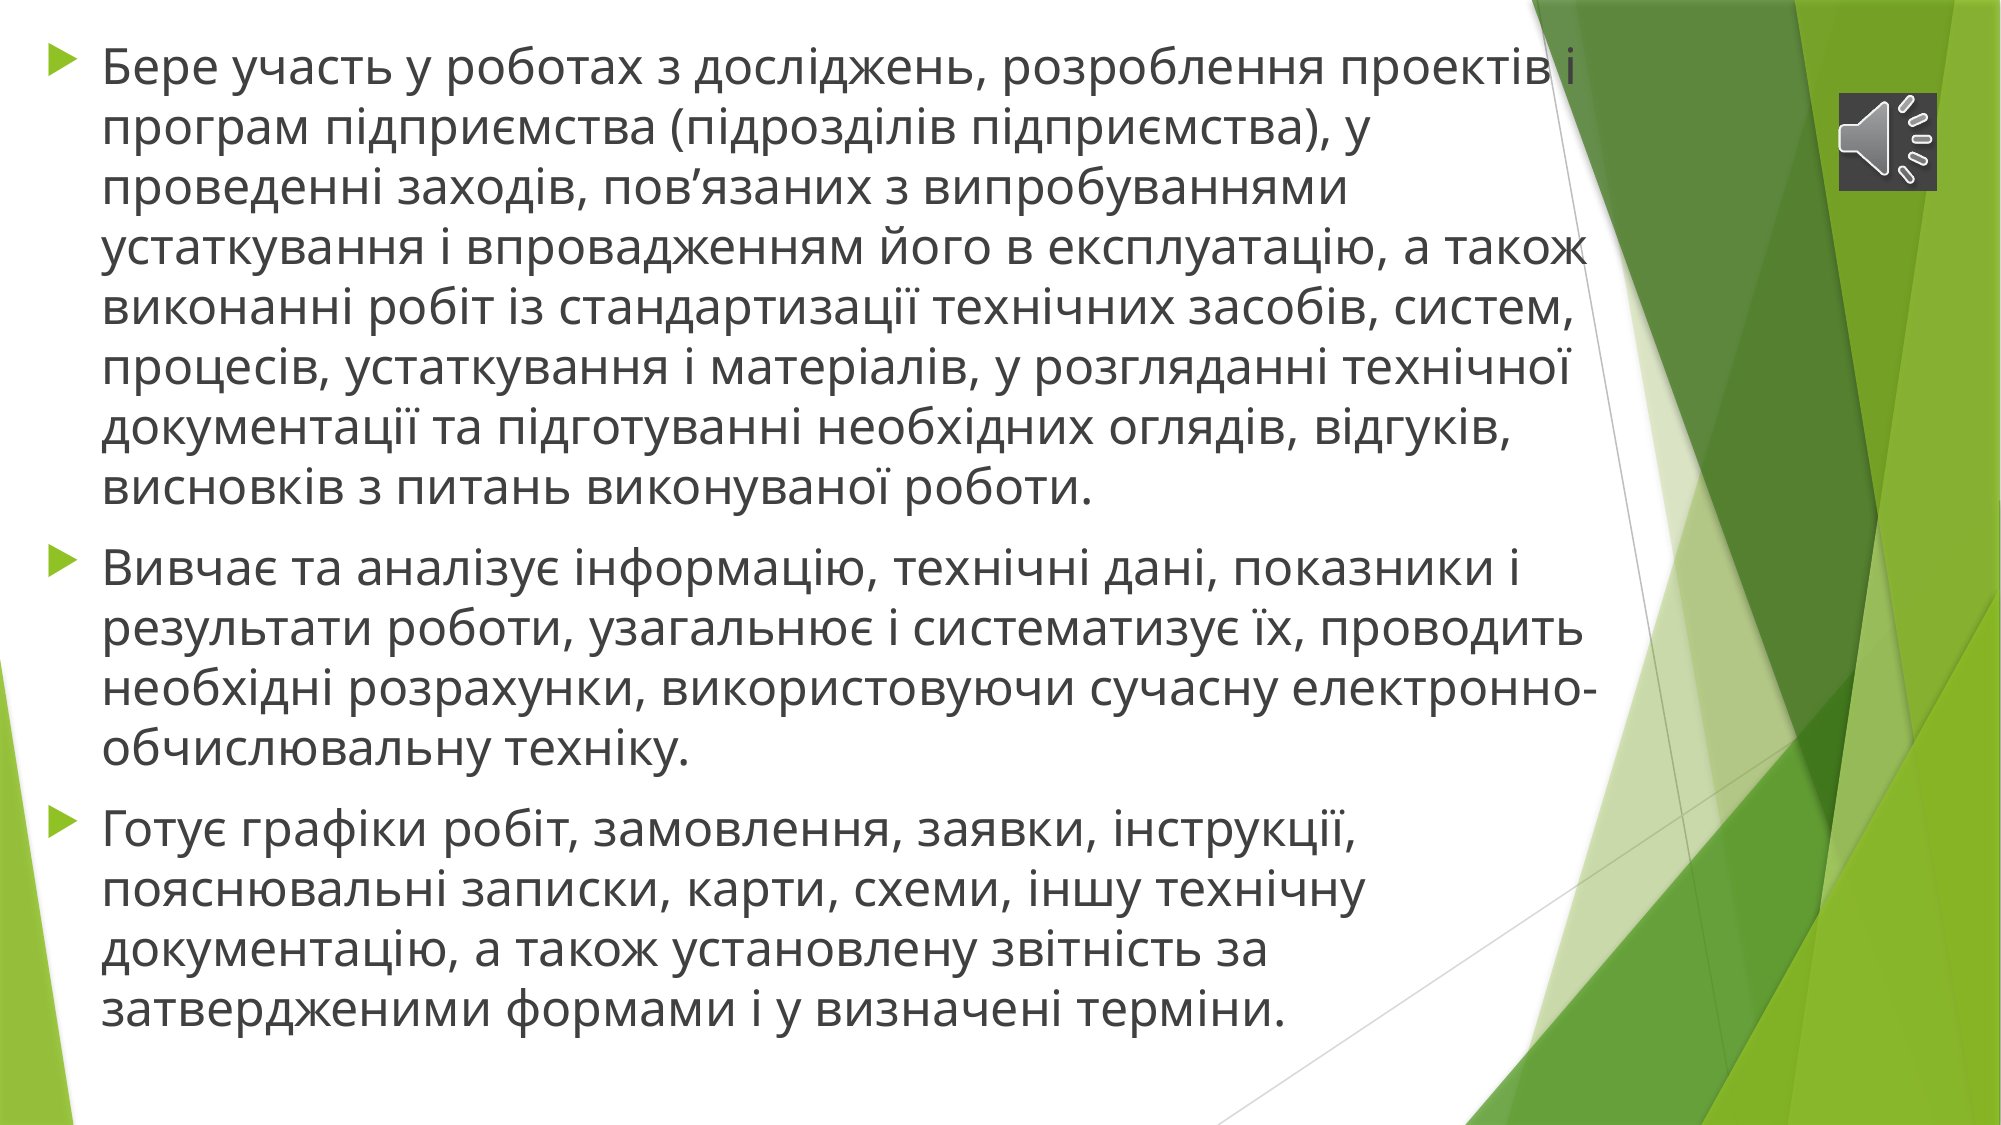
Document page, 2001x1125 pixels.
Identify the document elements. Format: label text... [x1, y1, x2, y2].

list Бере участь у роботах з досліджень, розроблення проектів і програм підприємства (підрозділів підприємства), у проведенні заходів, пов’язаних з випробуваннями устаткування і впровадженням його в експлуатацію, а також виконанні робіт із стандартизації технічних засобів, систем, процесів, устаткування і матеріалів, у розгляданні технічної документації та підготуванні необхідних оглядів, відгуків, висновків з питань виконуваної роботи. Вивчає та аналізує інформацію, технічні дані, показники і результати роботи, узагальнює і систематизує їх, проводить необхідні розрахунки, використовуючи сучасну електронно-обчислювальну техніку. Готує графіки робіт, замовлення, заявки, інструкції, пояснювальні записки, карти, схеми, іншу технічну документацію, а також установлену звітність за затвердженими формами і у визначені терміни. [29, 27, 1621, 1125]
picture [1837, 91, 1939, 193]
